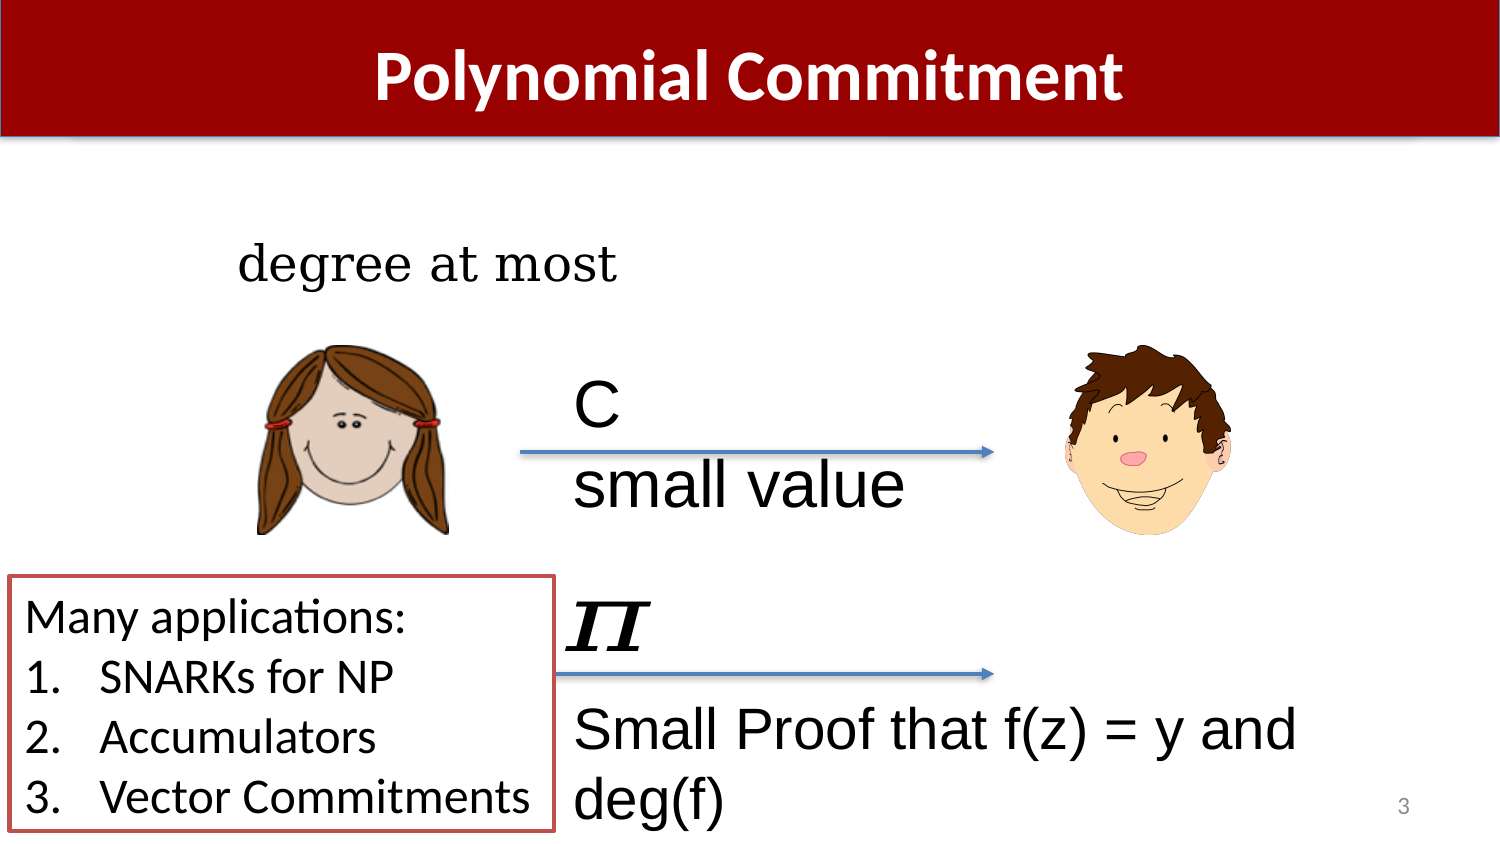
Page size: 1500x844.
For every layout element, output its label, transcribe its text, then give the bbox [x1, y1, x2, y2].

picture [257, 345, 450, 536]
title Polynomial Commitment [75, 20, 1425, 123]
text_box Many applications: SNARKs for NP Accumulators Vector Commitments [7, 574, 556, 833]
slide_number 3 [1074, 782, 1425, 827]
picture [1065, 345, 1231, 536]
text_box C small value [558, 353, 1052, 529]
